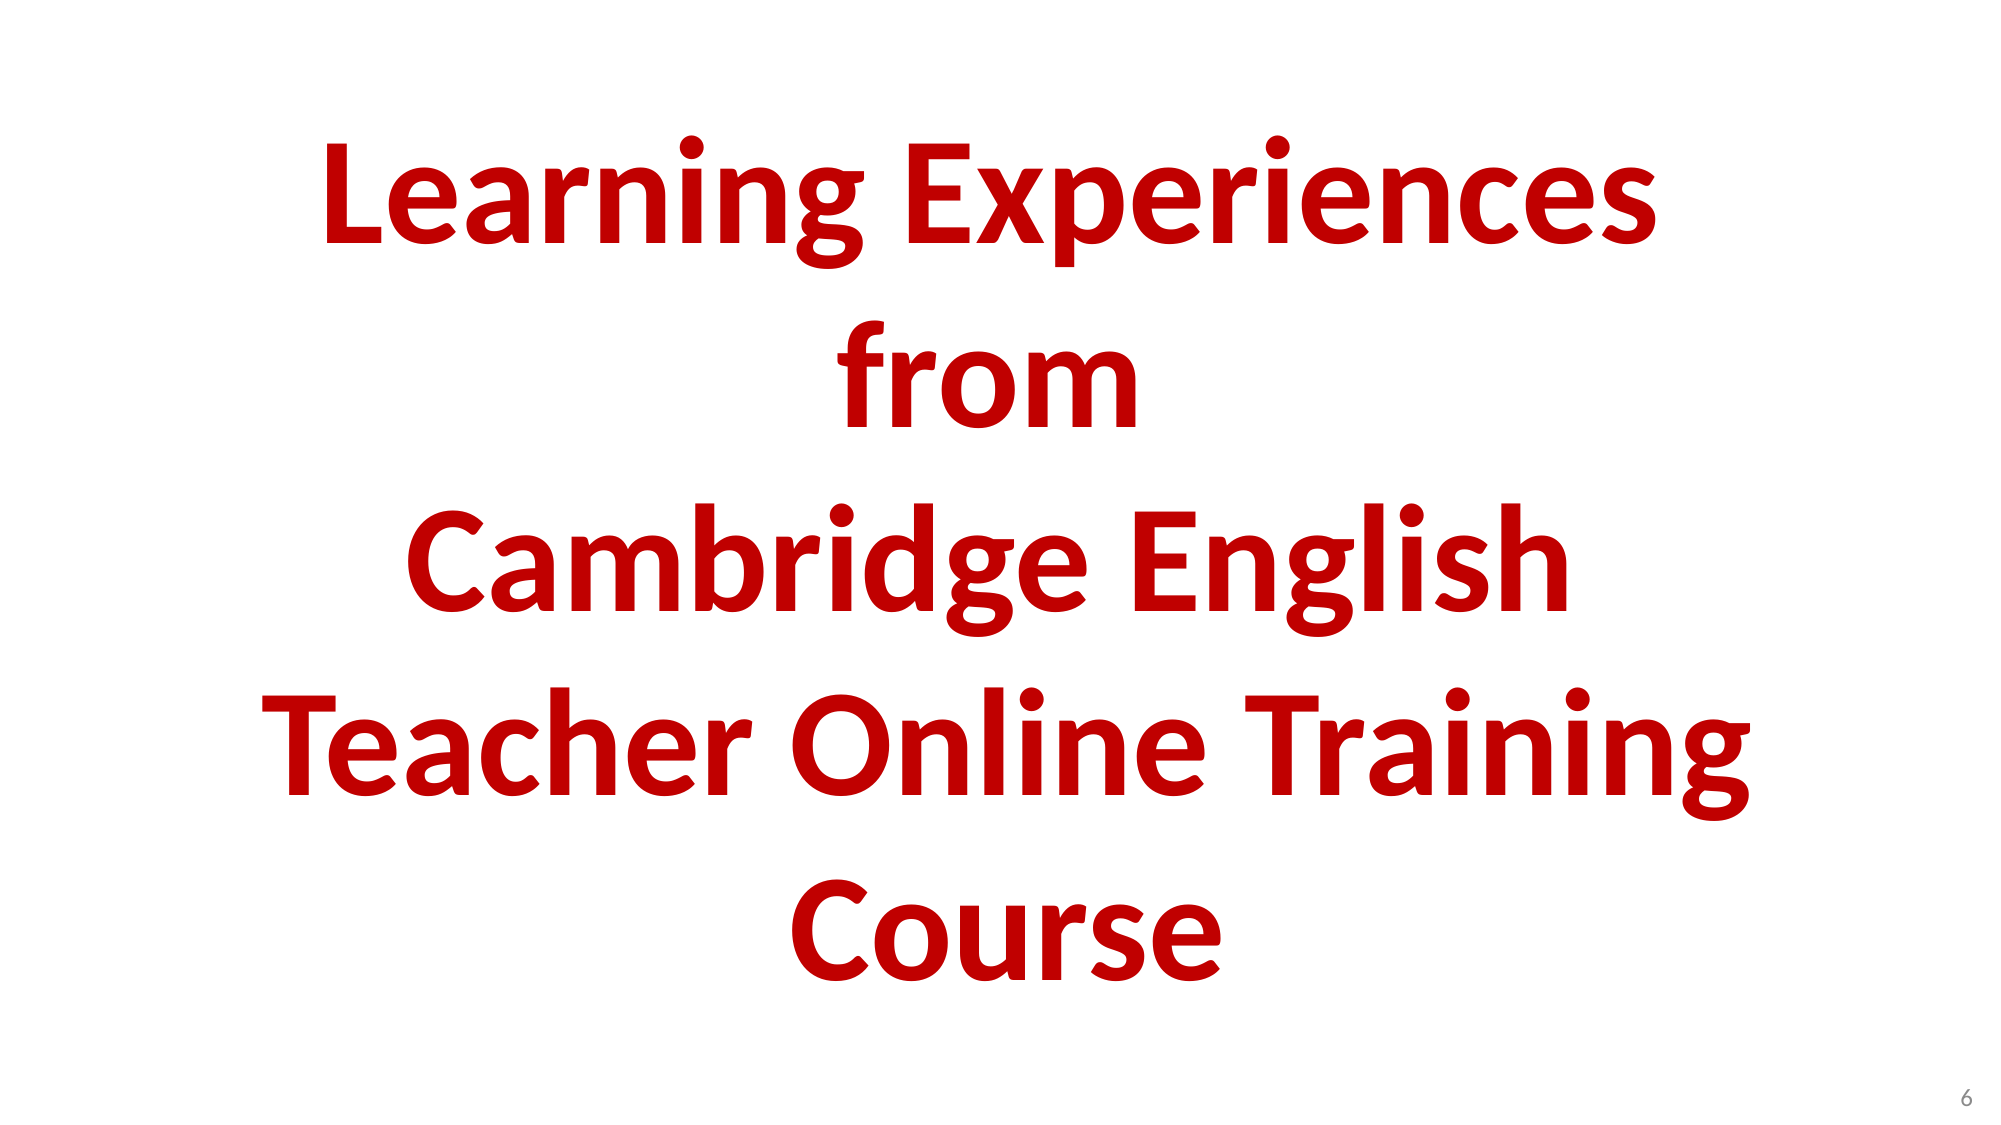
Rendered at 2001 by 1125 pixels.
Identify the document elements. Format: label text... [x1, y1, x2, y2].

title Learning Experiences from Cambridge English Teacher Online Training Course [87, 81, 1929, 1020]
slide_number 6 [1830, 1076, 1989, 1116]
